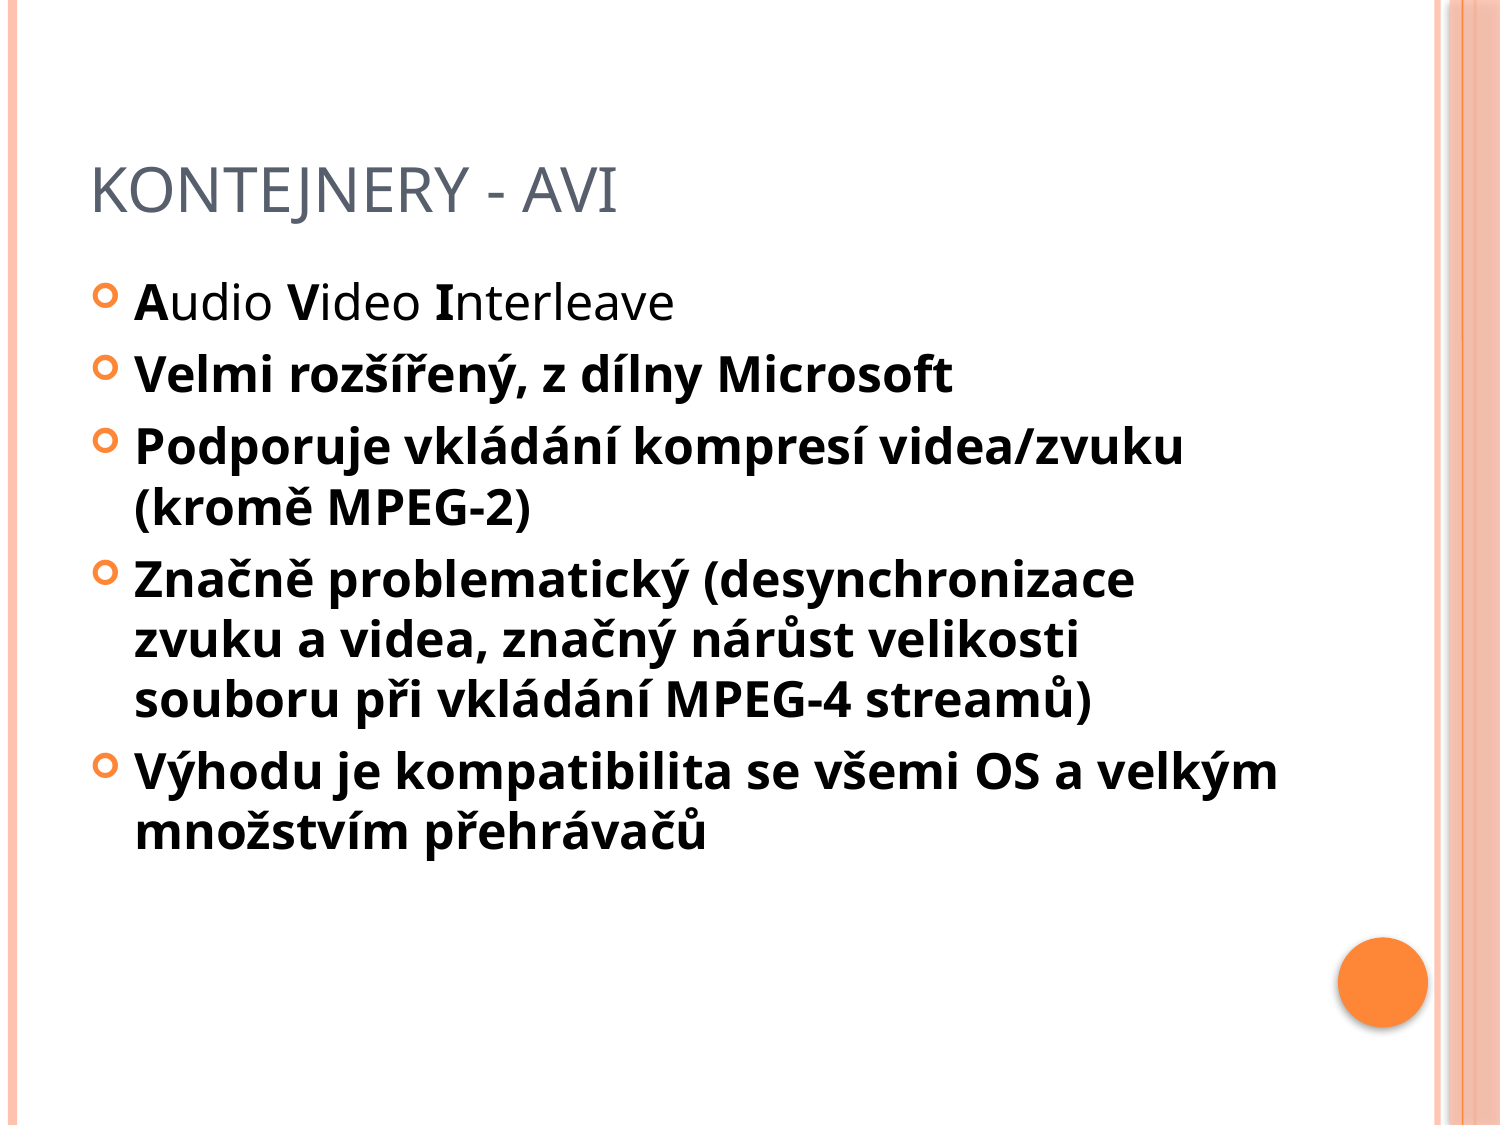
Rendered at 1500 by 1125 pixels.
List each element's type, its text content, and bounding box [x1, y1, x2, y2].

title Kontejnery - AVI [75, 45, 1300, 233]
list Audio Video Interleave Velmi rozšířený, z dílny Microsoft Podporuje vkládání kompresí videa/zvuku (kromě MPEG-2) Značně problematický (desynchronizace zvuku a videa, značný nárůst velikosti souboru při vkládání MPEG-4 streamů) Výhodu je kompatibilita se všemi OS a velkým množstvím přehrávačů [75, 262, 1300, 1062]
